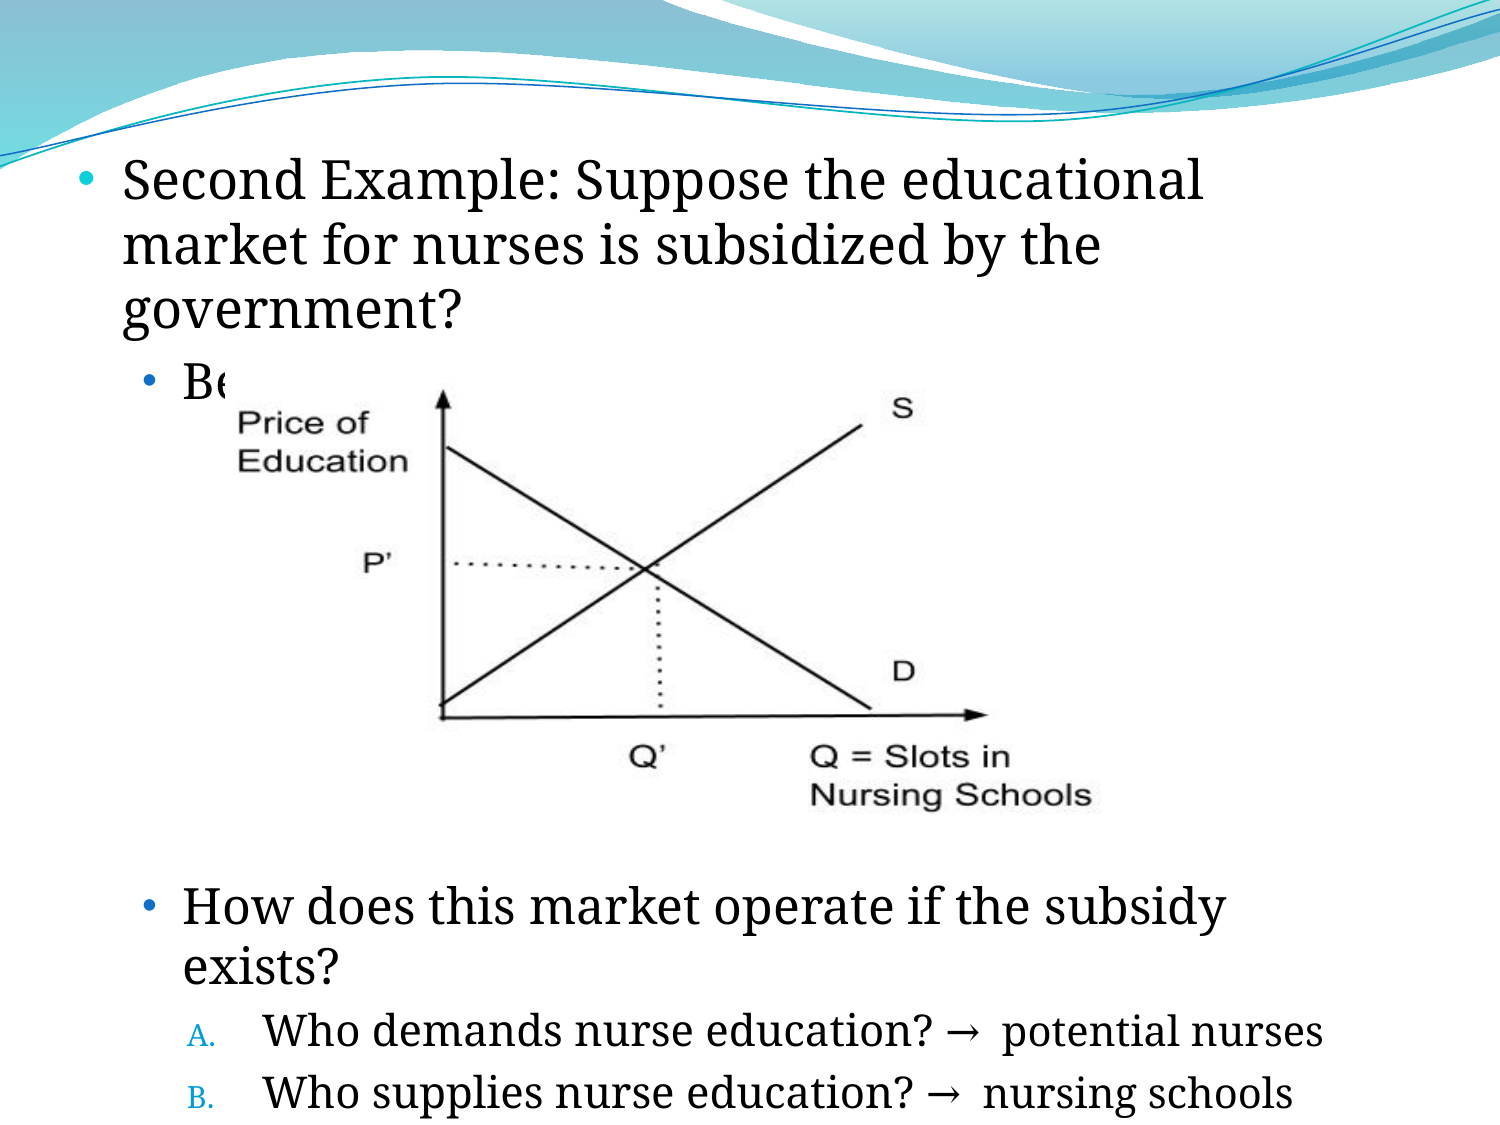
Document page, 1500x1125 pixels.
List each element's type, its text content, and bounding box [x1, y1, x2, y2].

list Second Example: Suppose the educational market for nurses is subsidized by the government? Before subsidy exists → How does this market operate if the subsidy exists? Who demands nurse education? → potential nurses Who supplies nurse education? → nursing schools [62, 137, 1413, 1050]
picture [224, 349, 1126, 826]
